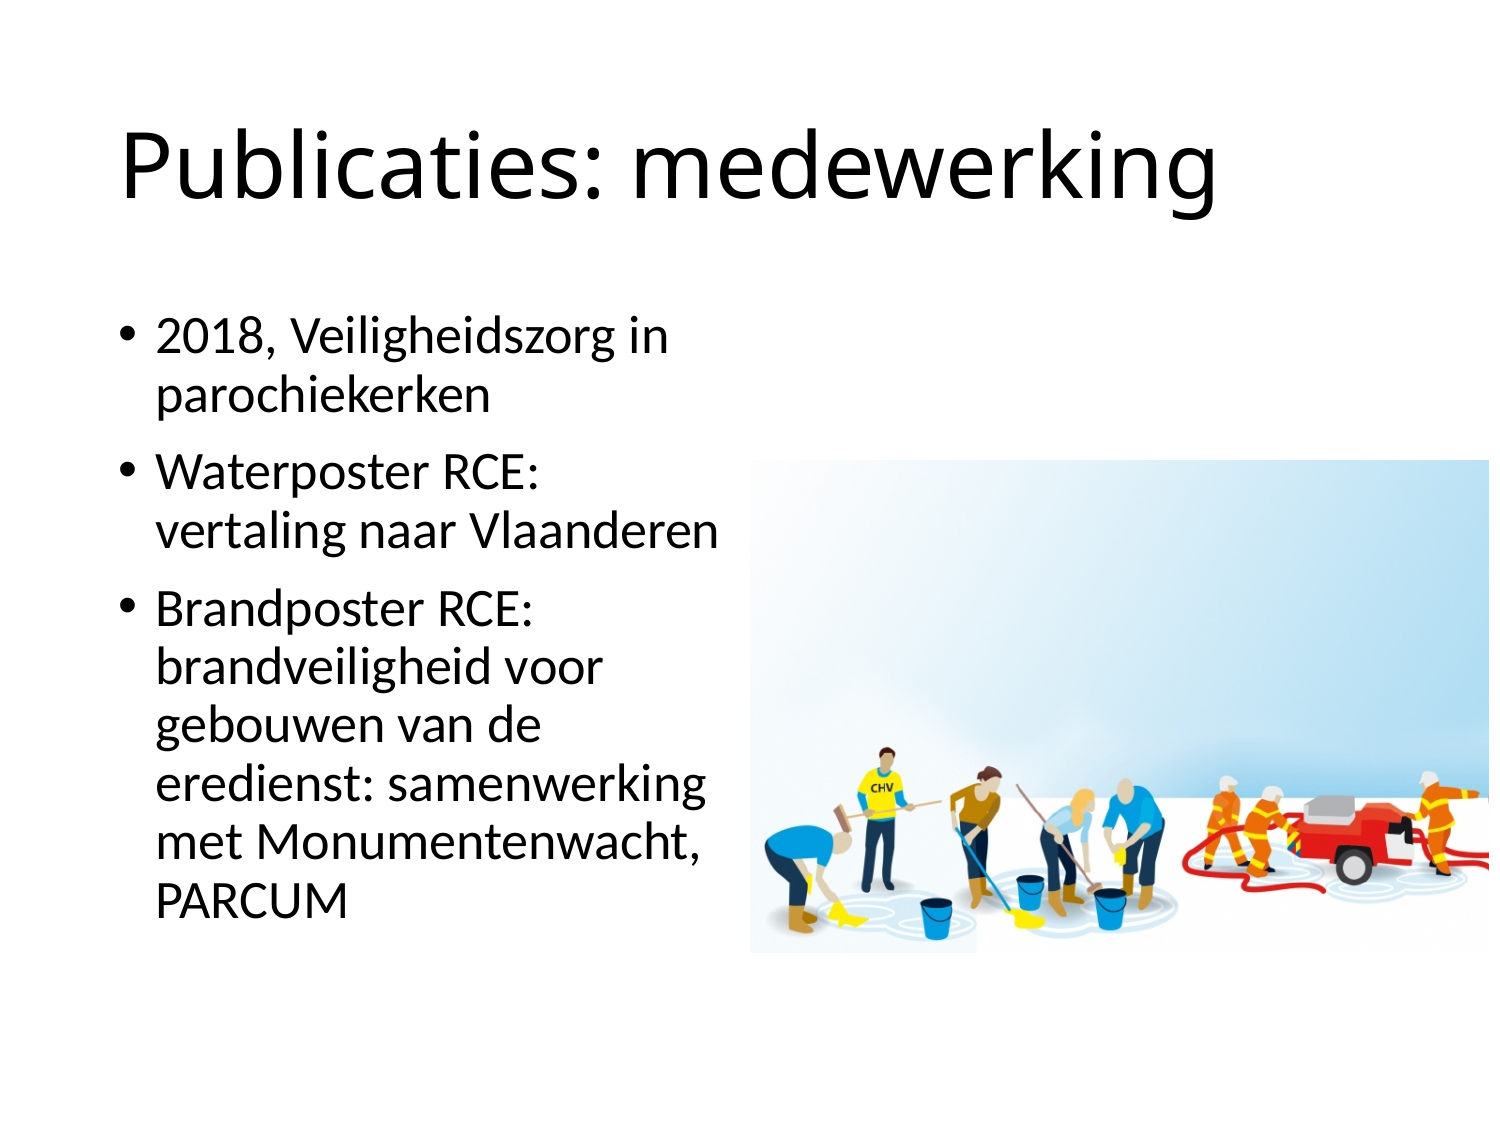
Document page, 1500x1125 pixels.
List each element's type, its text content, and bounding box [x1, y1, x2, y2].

picture [749, 460, 1489, 954]
list 2018, Veiligheidszorg in parochiekerken Waterposter RCE: vertaling naar Vlaanderen Brandposter RCE: brandveiligheid voor gebouwen van de eredienst: samenwerking met Monumentenwacht, PARCUM [103, 299, 741, 1014]
title Publicaties: medewerking [103, 59, 1397, 278]
